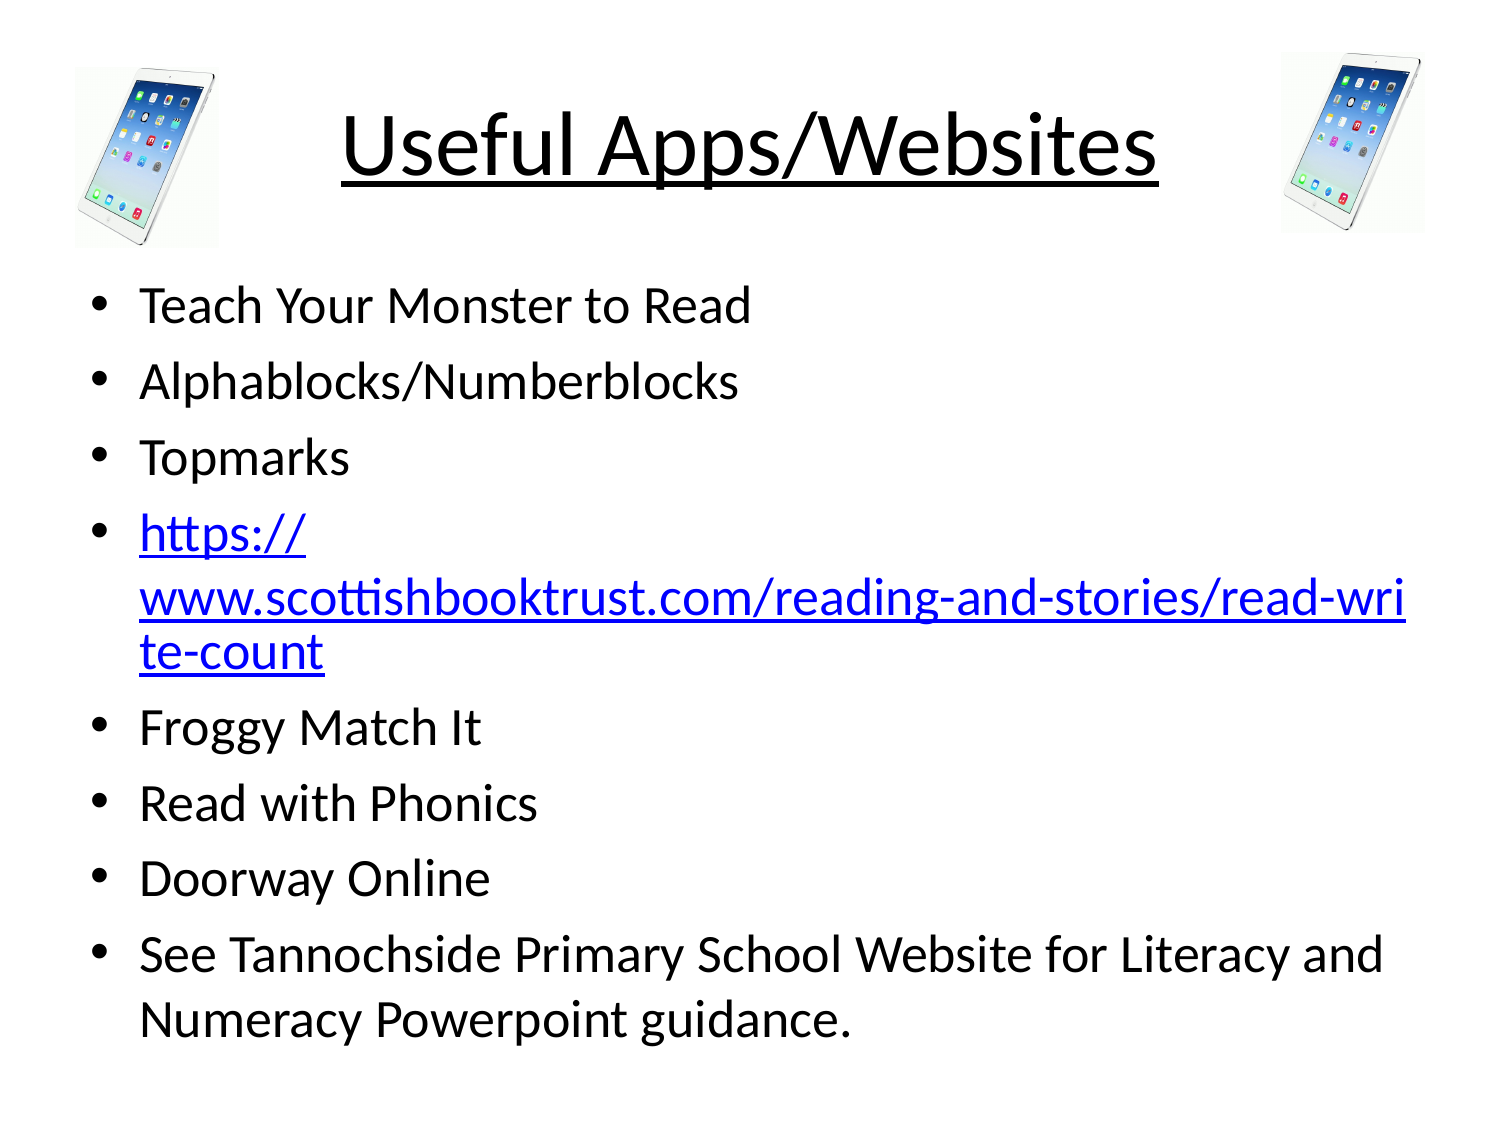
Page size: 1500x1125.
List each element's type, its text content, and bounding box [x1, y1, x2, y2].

picture [1281, 52, 1426, 233]
title Useful Apps/Websites [75, 45, 1425, 233]
list Teach Your Monster to Read Alphablocks/Numberblocks Topmarks https://www.scottishbooktrust.com/reading-and-stories/read-write-count Froggy Match It Read with Phonics Doorway Online See Tannochside Primary School Website for Literacy and Numeracy Powerpoint guidance. [75, 262, 1425, 1005]
picture [74, 67, 219, 248]
